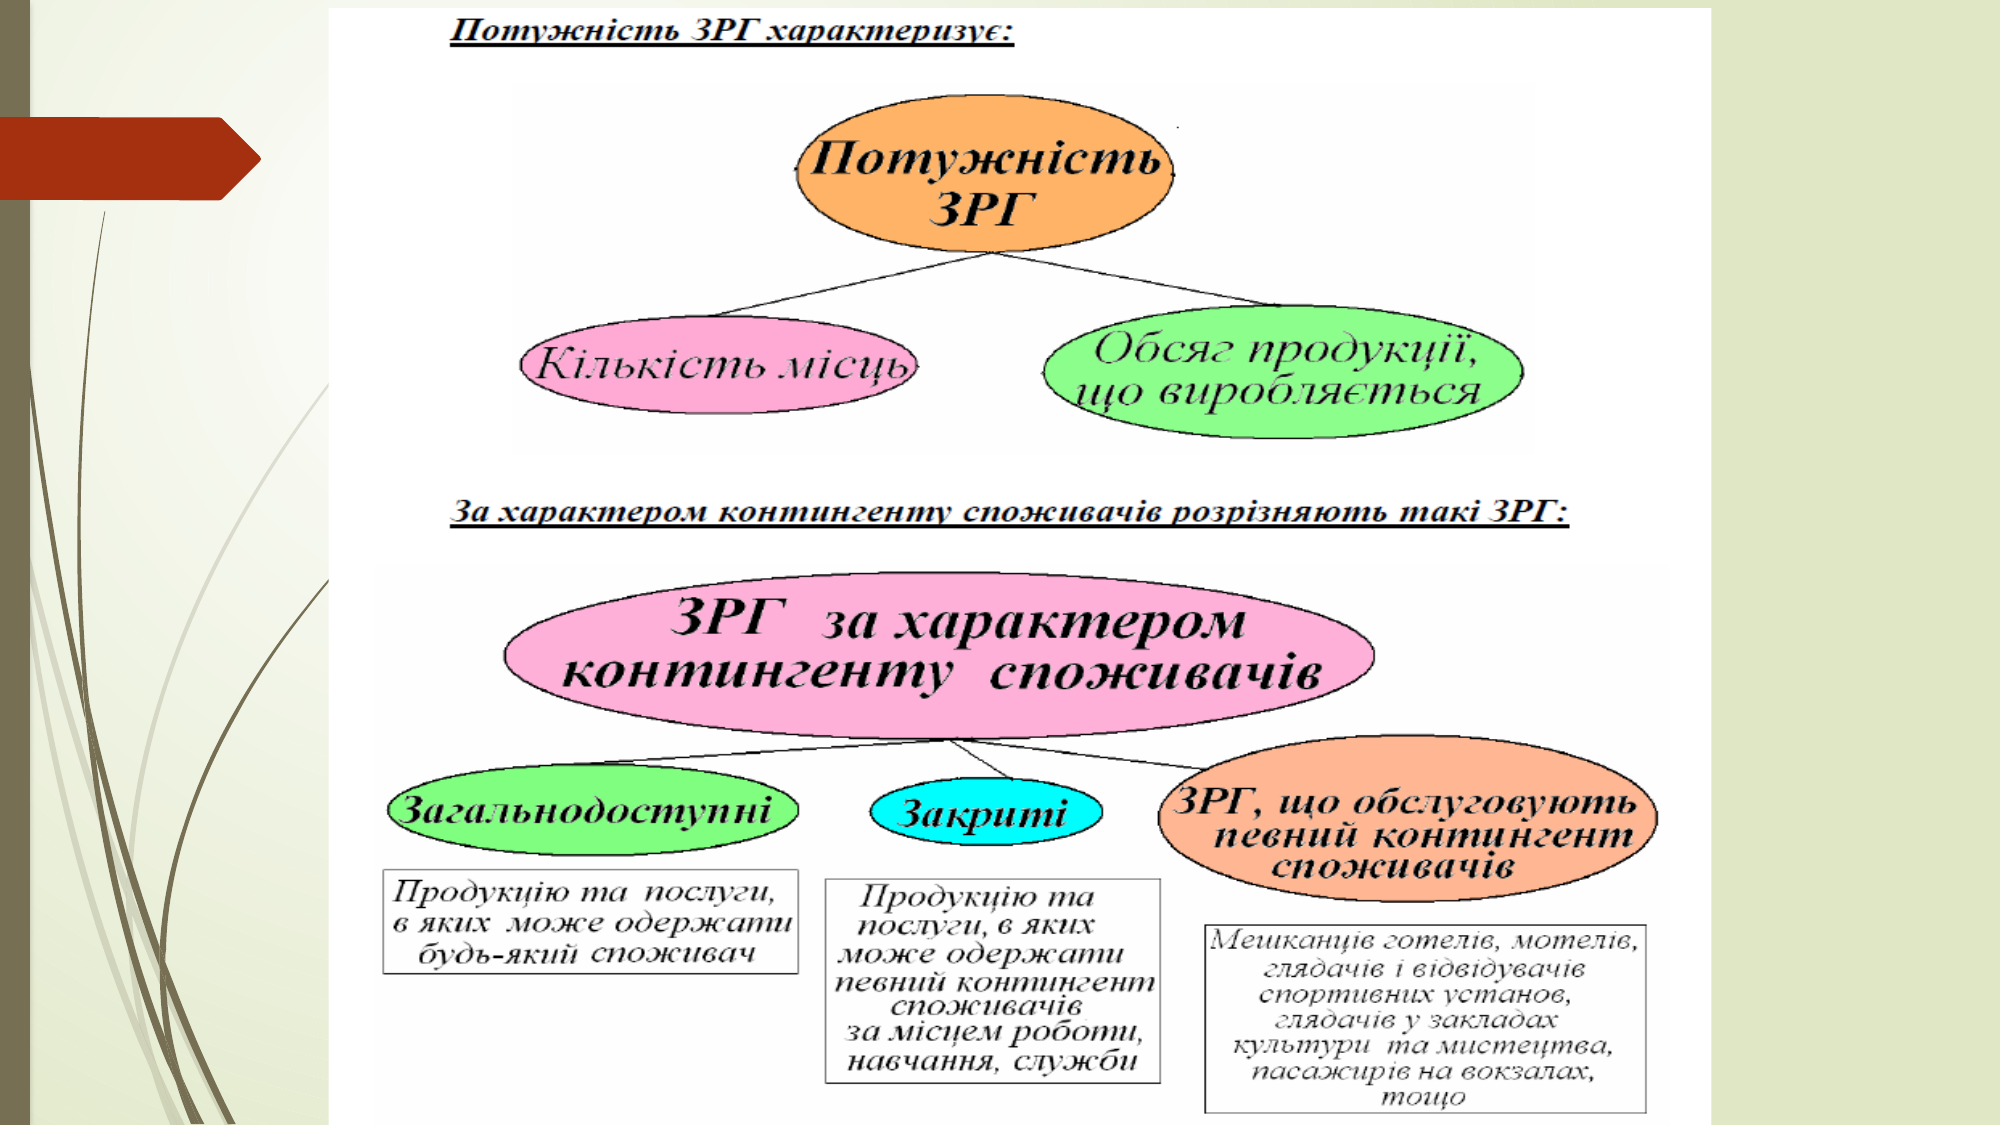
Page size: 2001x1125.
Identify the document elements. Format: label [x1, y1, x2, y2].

picture [328, 8, 1712, 1125]
